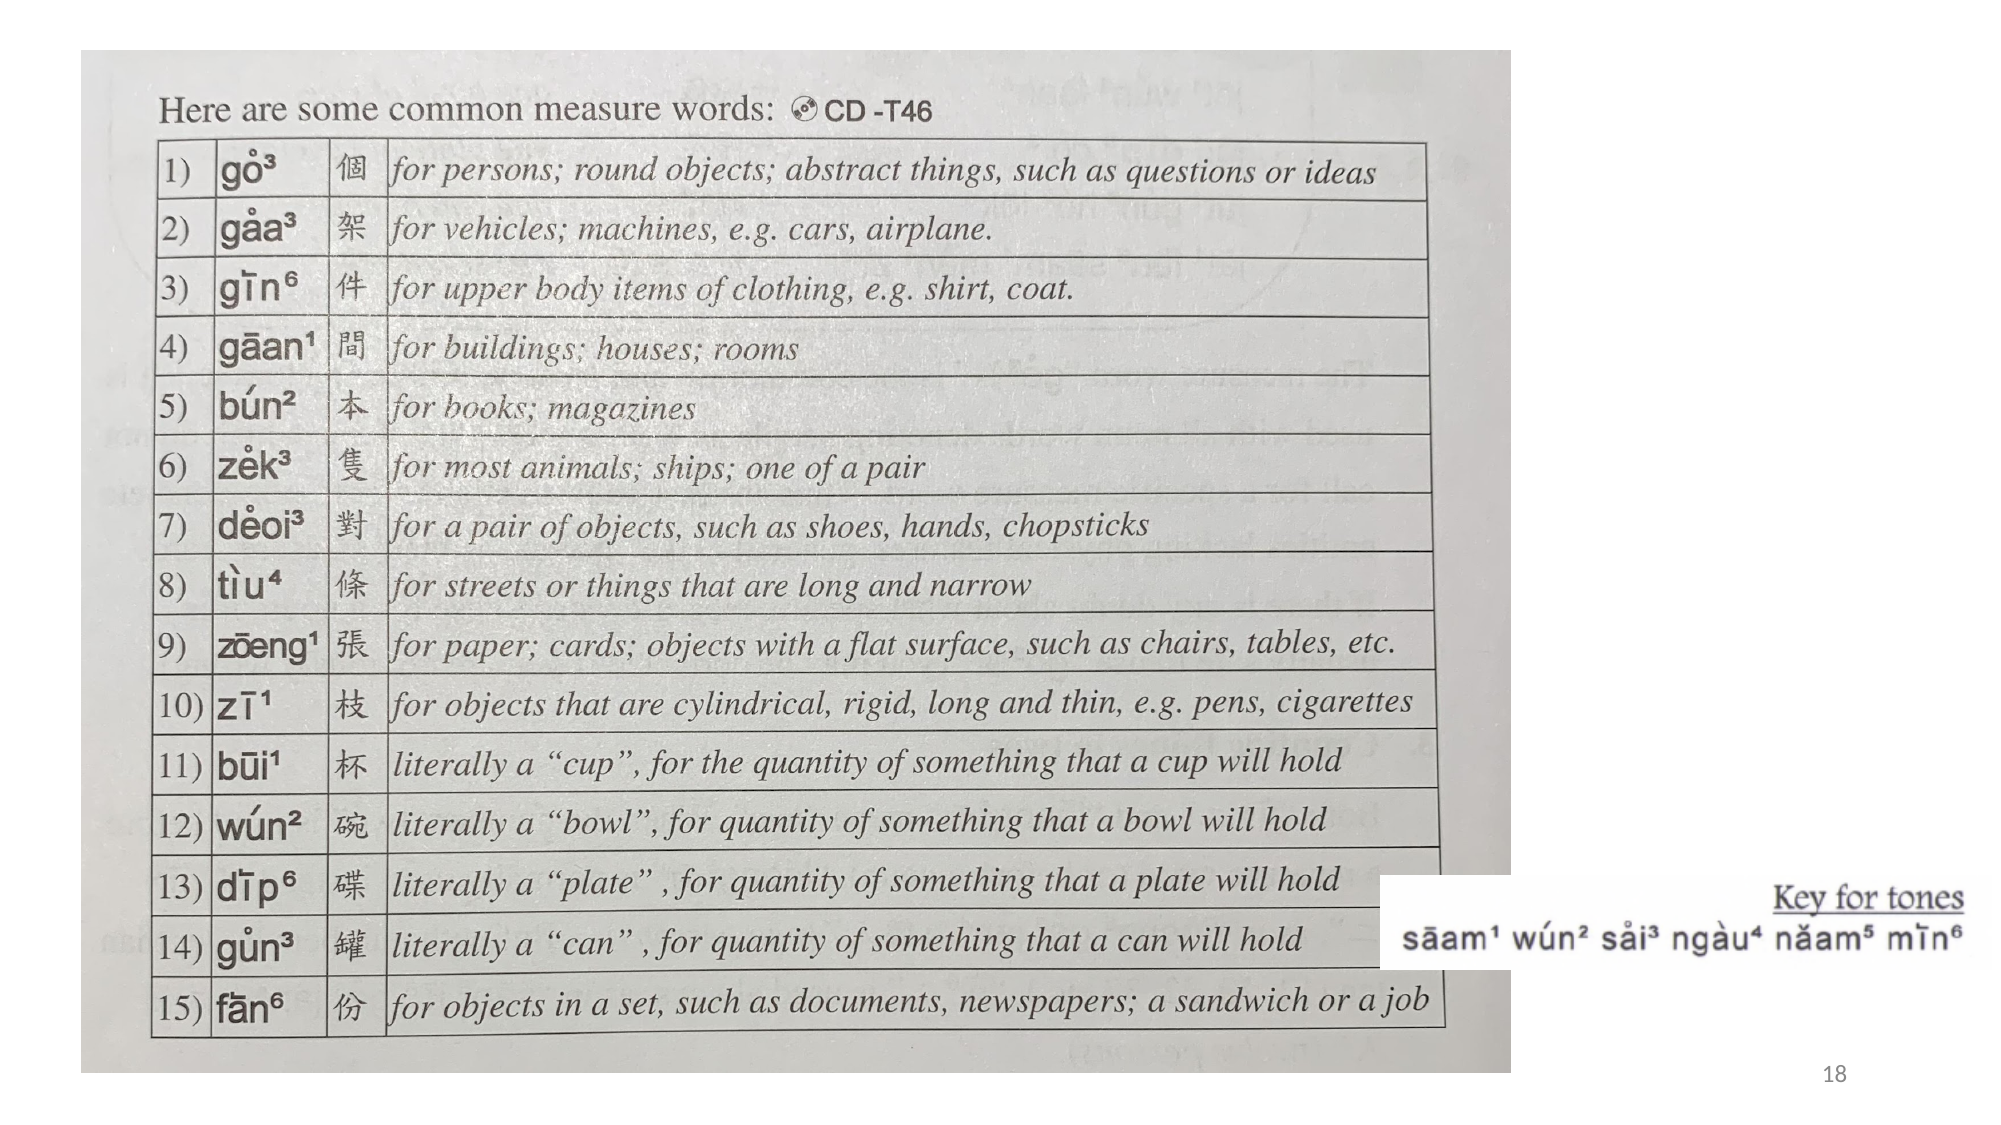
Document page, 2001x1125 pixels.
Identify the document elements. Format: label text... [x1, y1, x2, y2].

slide_number ‹#› [1412, 1042, 1863, 1103]
picture [80, 49, 1992, 1073]
